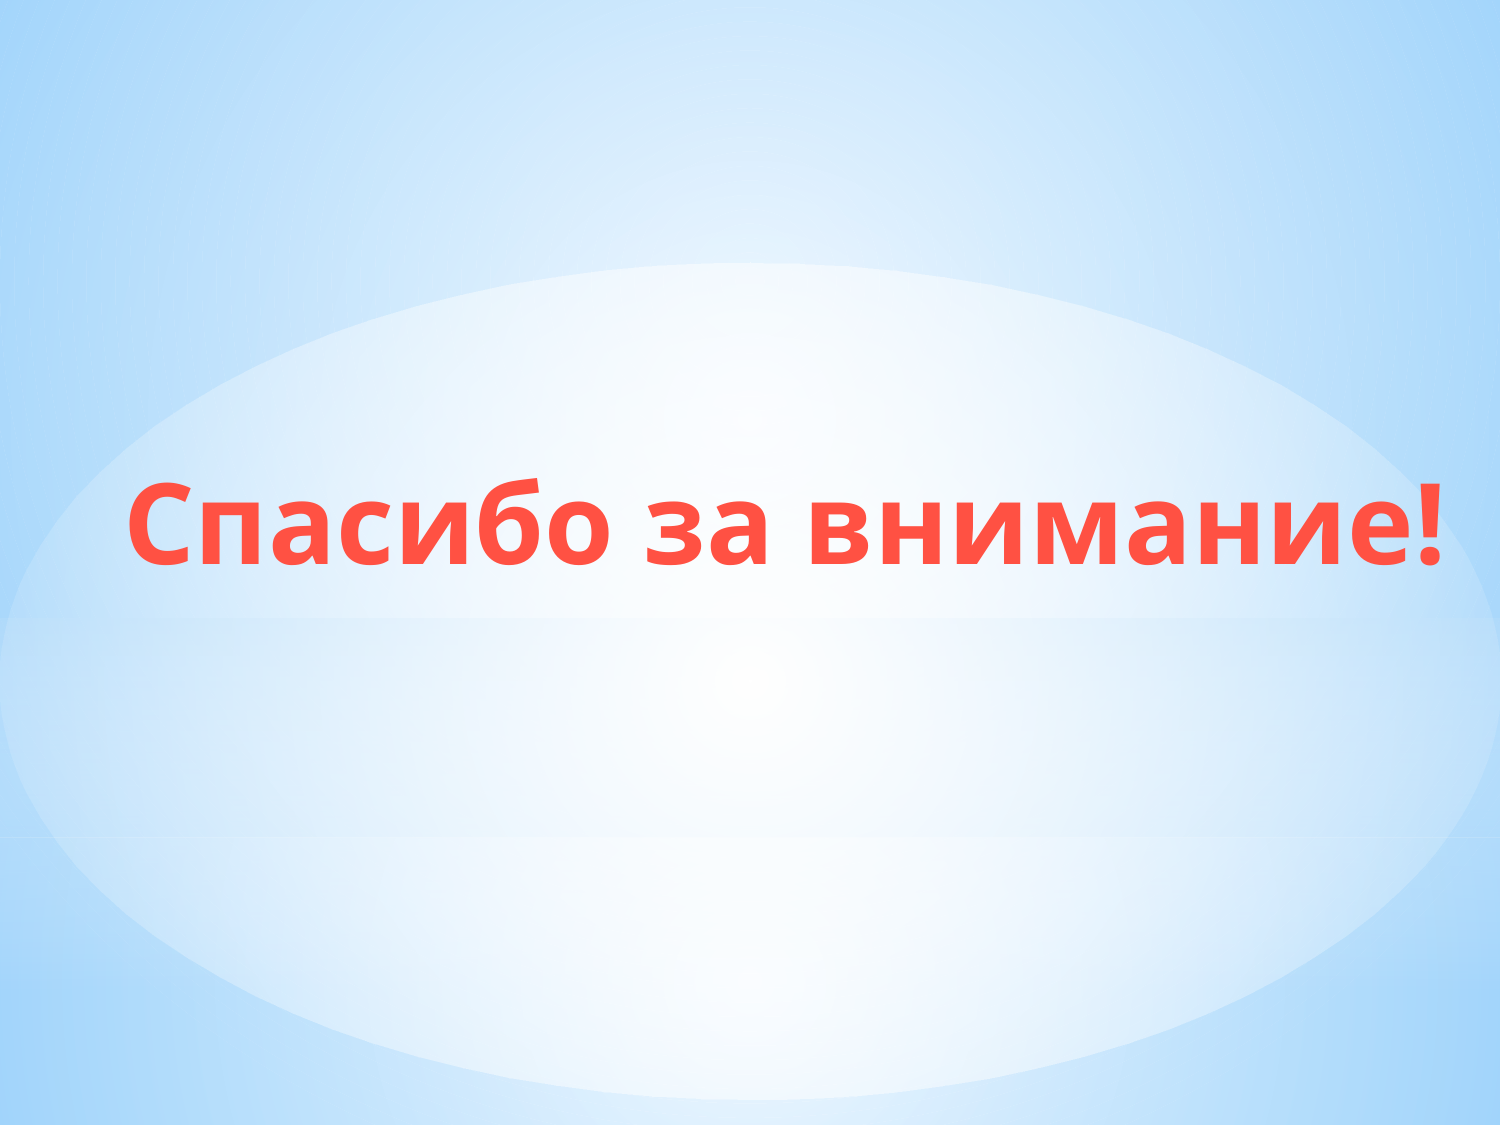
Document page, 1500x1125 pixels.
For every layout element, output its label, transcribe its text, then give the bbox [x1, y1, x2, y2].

text_box Спасибо за внимание! [108, 444, 1463, 595]
